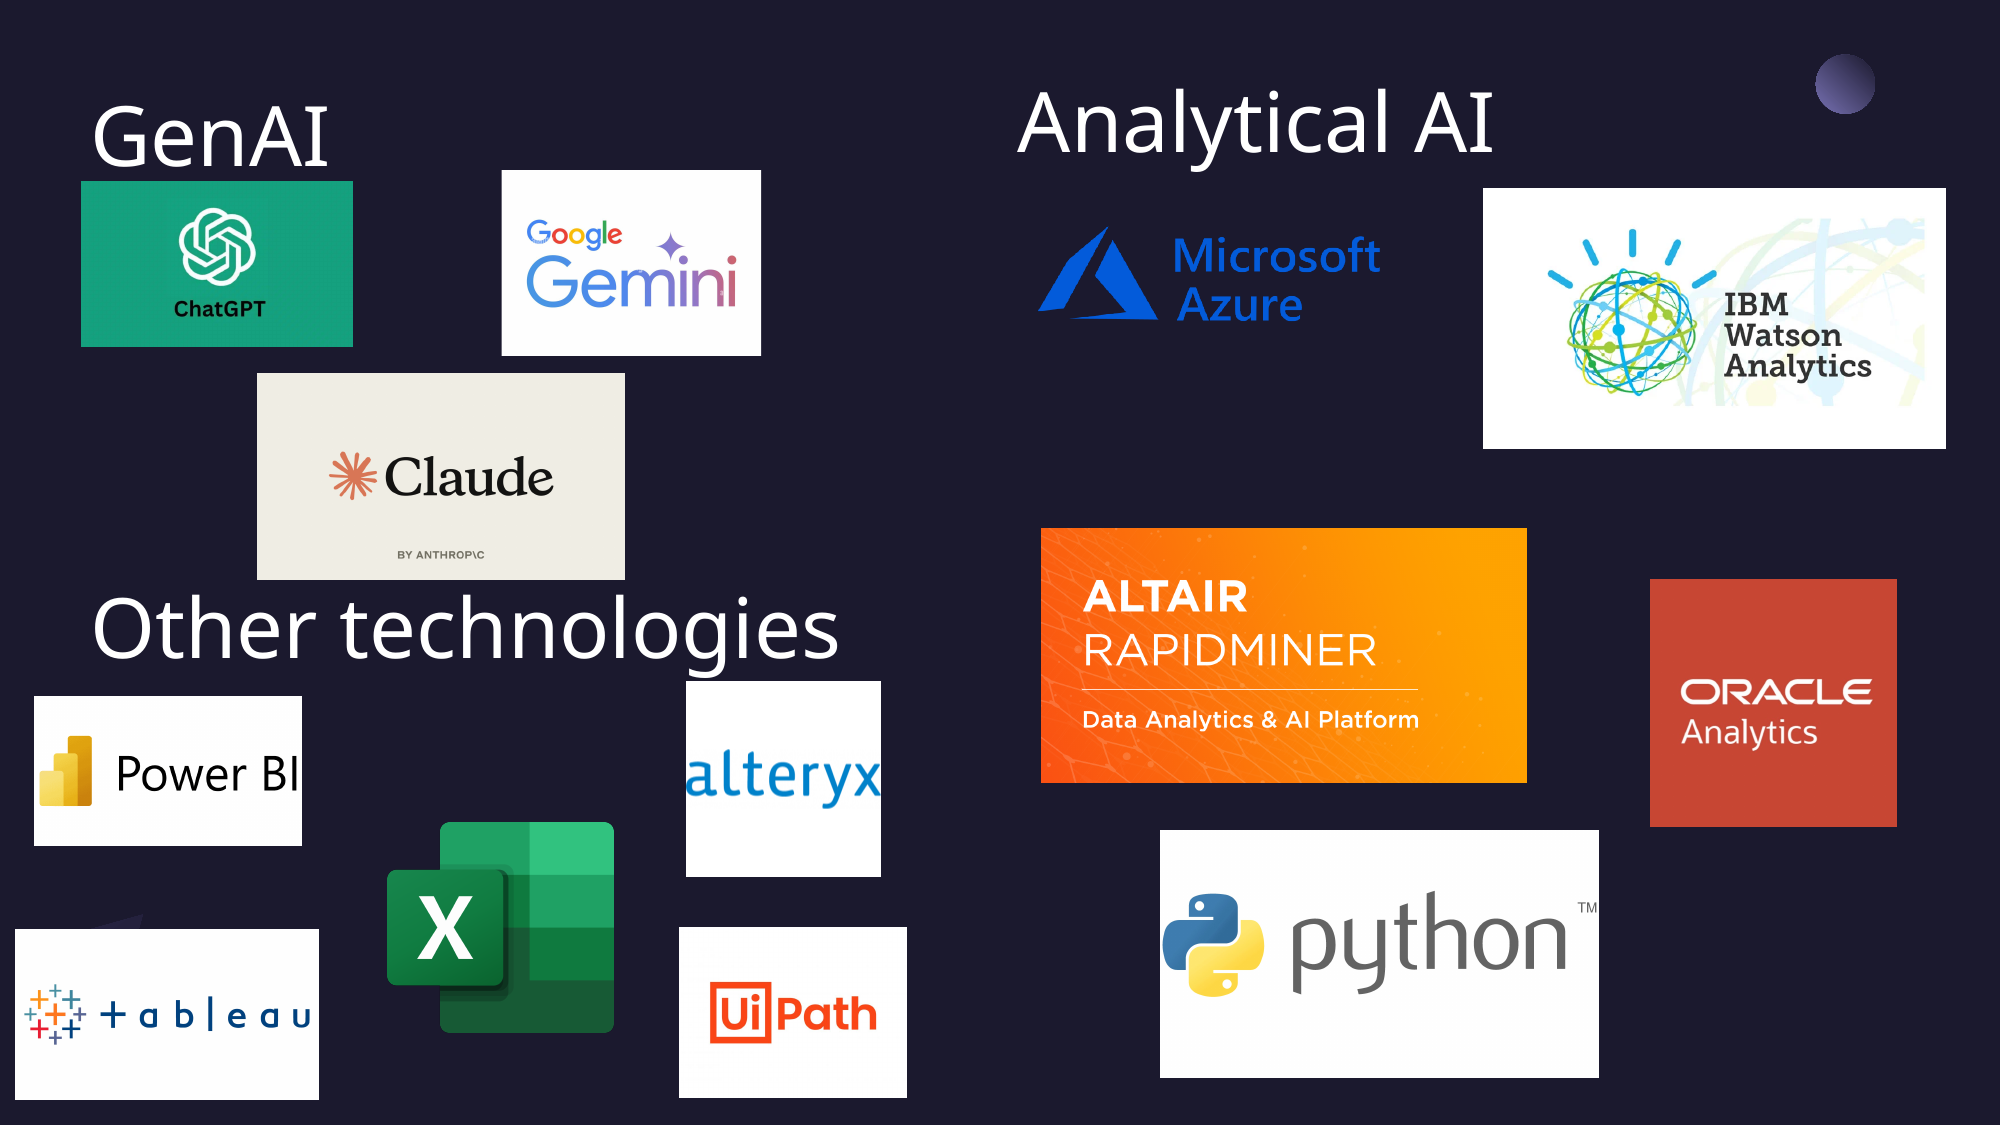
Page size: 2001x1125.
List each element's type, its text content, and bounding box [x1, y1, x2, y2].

picture [1483, 188, 1947, 449]
picture [81, 181, 353, 347]
picture [1650, 579, 1897, 827]
picture [387, 822, 614, 1033]
picture [257, 373, 625, 580]
picture [501, 170, 762, 356]
picture [1025, 181, 1392, 365]
picture [1160, 830, 1599, 1078]
picture [679, 927, 907, 1098]
picture [15, 929, 319, 1100]
picture [1041, 528, 1527, 783]
title GenAI [90, 83, 403, 194]
text_box Analytical AI [1017, 68, 1503, 183]
picture [686, 681, 881, 877]
text_box Other technologies [90, 574, 875, 685]
picture [34, 696, 302, 846]
